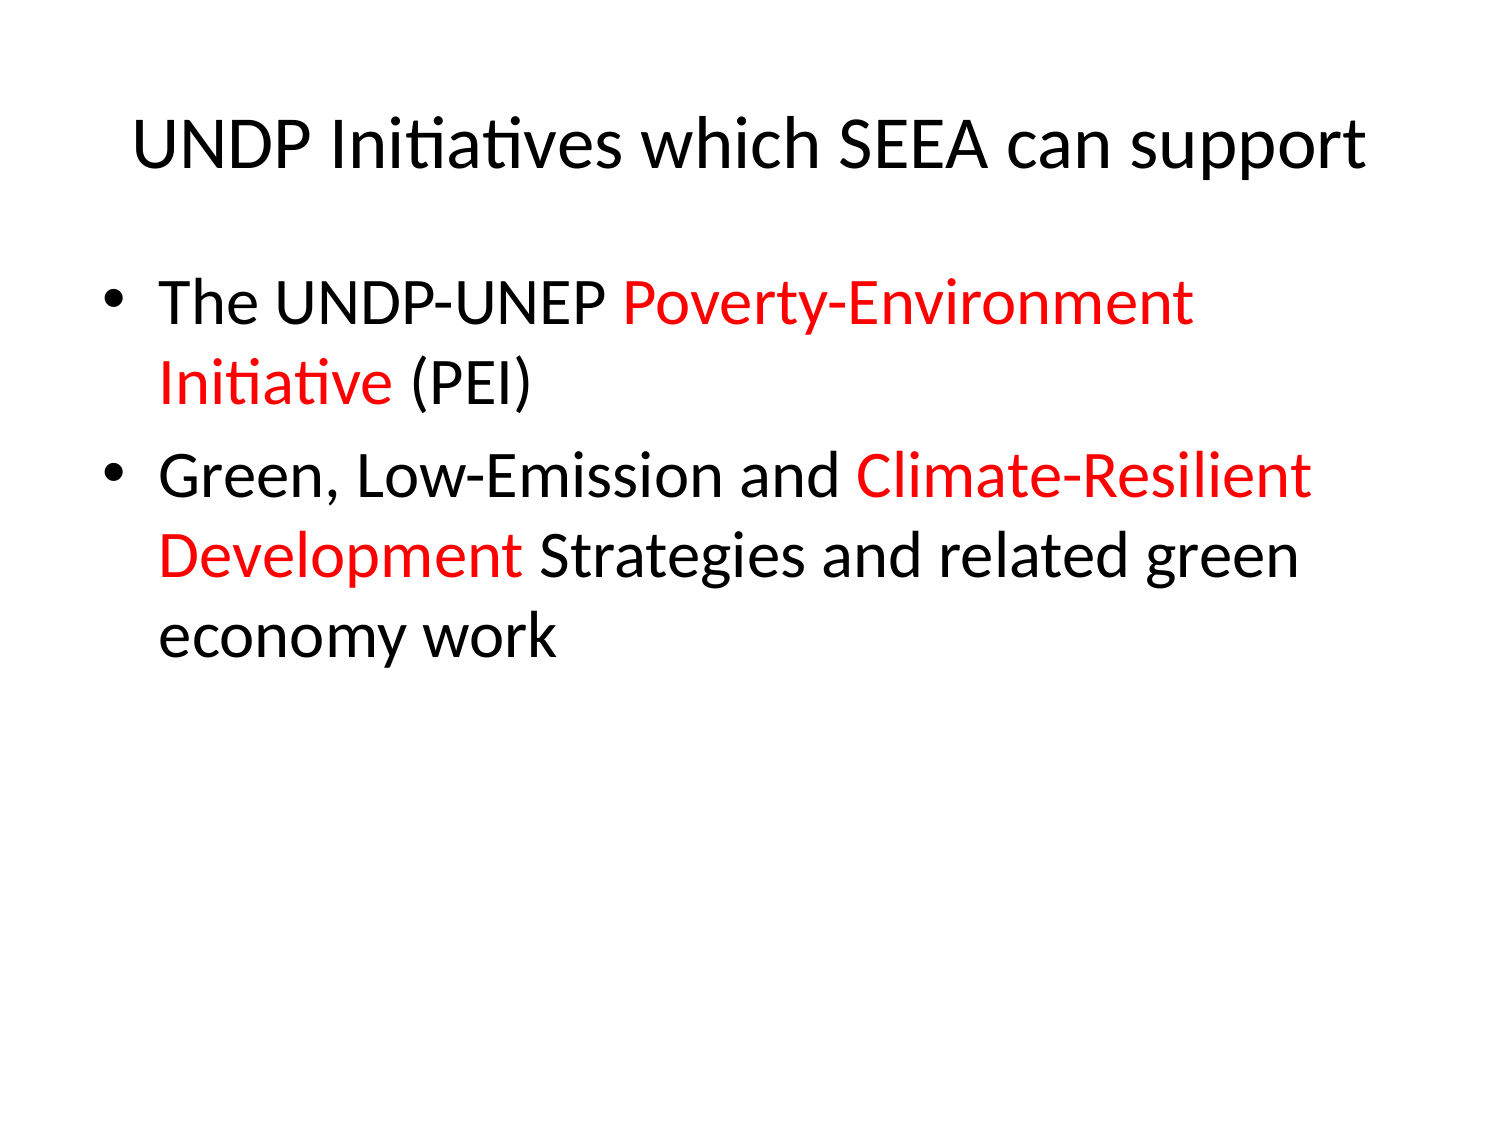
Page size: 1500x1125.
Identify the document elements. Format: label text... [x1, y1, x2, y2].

list The UNDP-UNEP Poverty-Environment Initiative (PEI) Green, Low-Emission and Climate-Resilient Development Strategies and related green economy work [87, 249, 1438, 1093]
title UNDP Initiatives which SEEA can support [75, 45, 1425, 233]
